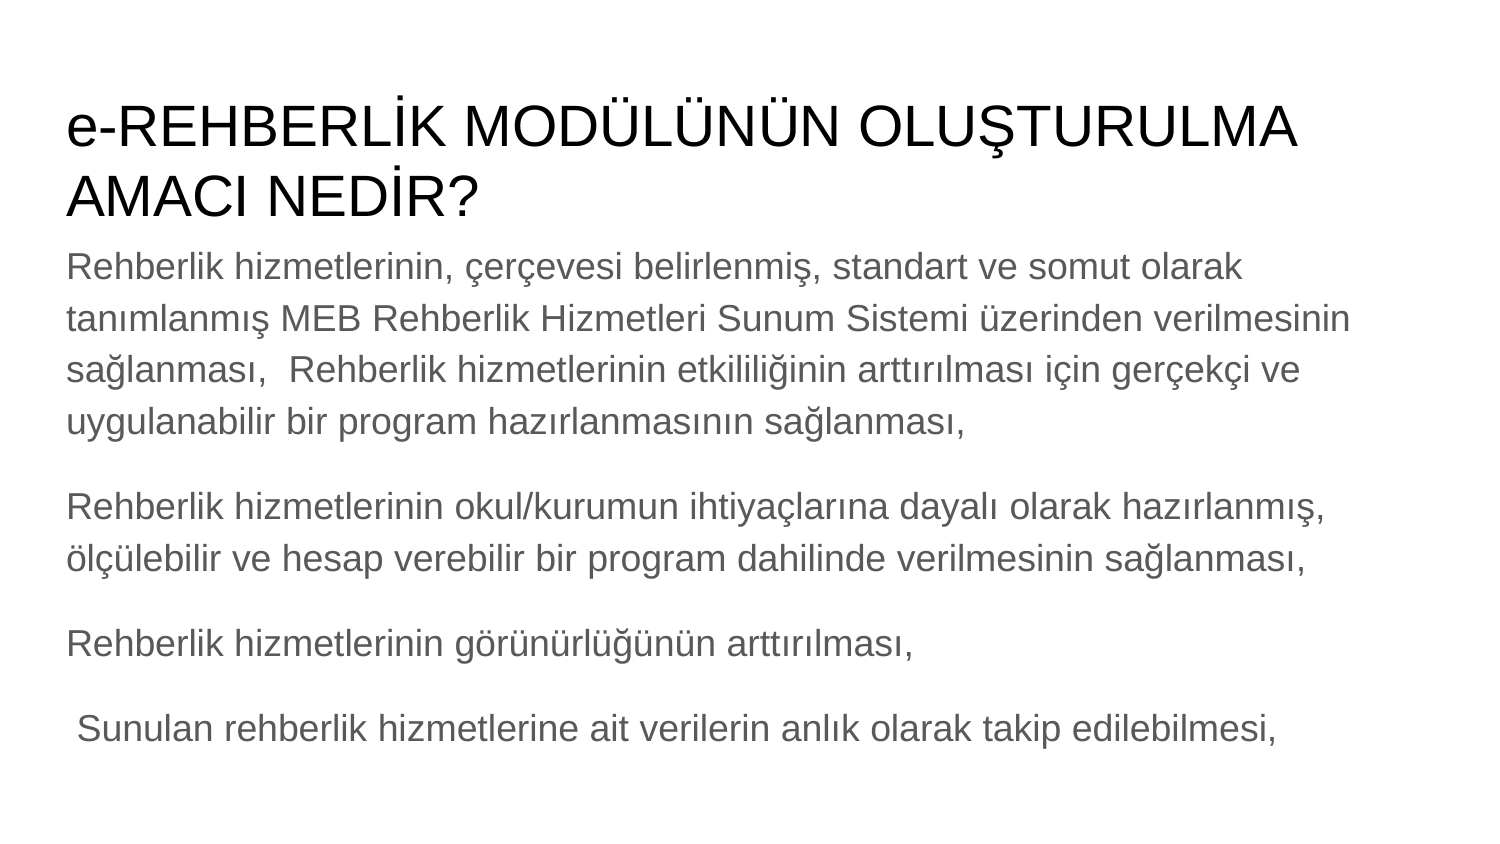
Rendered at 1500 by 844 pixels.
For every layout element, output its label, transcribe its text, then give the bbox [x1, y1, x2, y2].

title e-REHBERLİK MODÜLÜNÜN OLUŞTURULMA AMACI NEDİR? [51, 72, 1449, 167]
list Rehberlik hizmetlerinin, çerçevesi belirlenmiş, standart ve somut olarak tanımlanmış MEB Rehberlik Hizmetleri Sunum Sistemi üzerinden verilmesinin sağlanması, Rehberlik hizmetlerinin etkililiğinin arttırılması için gerçekçi ve uygulanabilir bir program hazırlanmasının sağlanması, Rehberlik hizmetlerinin okul/kurumun ihtiyaçlarına dayalı olarak hazırlanmış, ölçülebilir ve hesap verebilir bir program dahilinde verilmesinin sağlanması, Rehberlik hizmetlerinin görünürlüğünün arttırılması, Sunulan rehberlik hizmetlerine ait verilerin anlık olarak takip edilebilmesi, [51, 220, 1449, 750]
